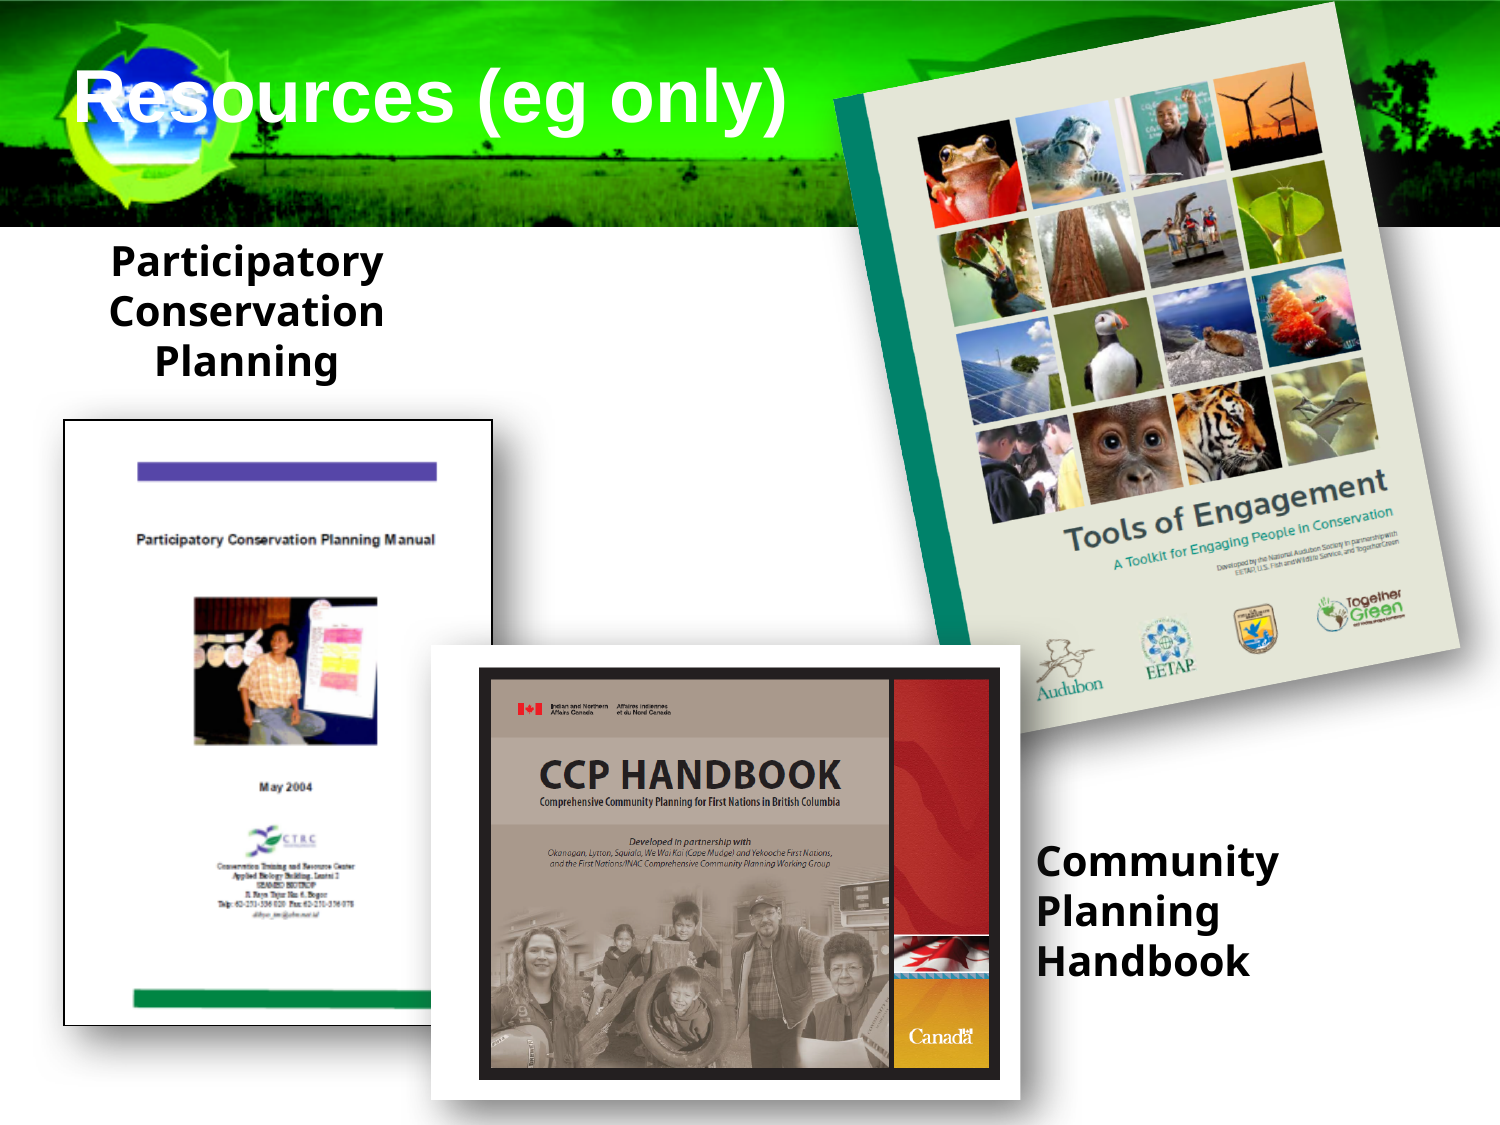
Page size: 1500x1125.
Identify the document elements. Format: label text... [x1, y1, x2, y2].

text_box Participatory Conservation Planning [79, 215, 415, 404]
text_box Resources (eg only) [49, 4, 813, 181]
title Audubon Tools of Engagement [431, 279, 874, 468]
picture [0, 0, 1500, 1101]
text_box Community Planning Handbook [1070, 816, 1389, 1004]
